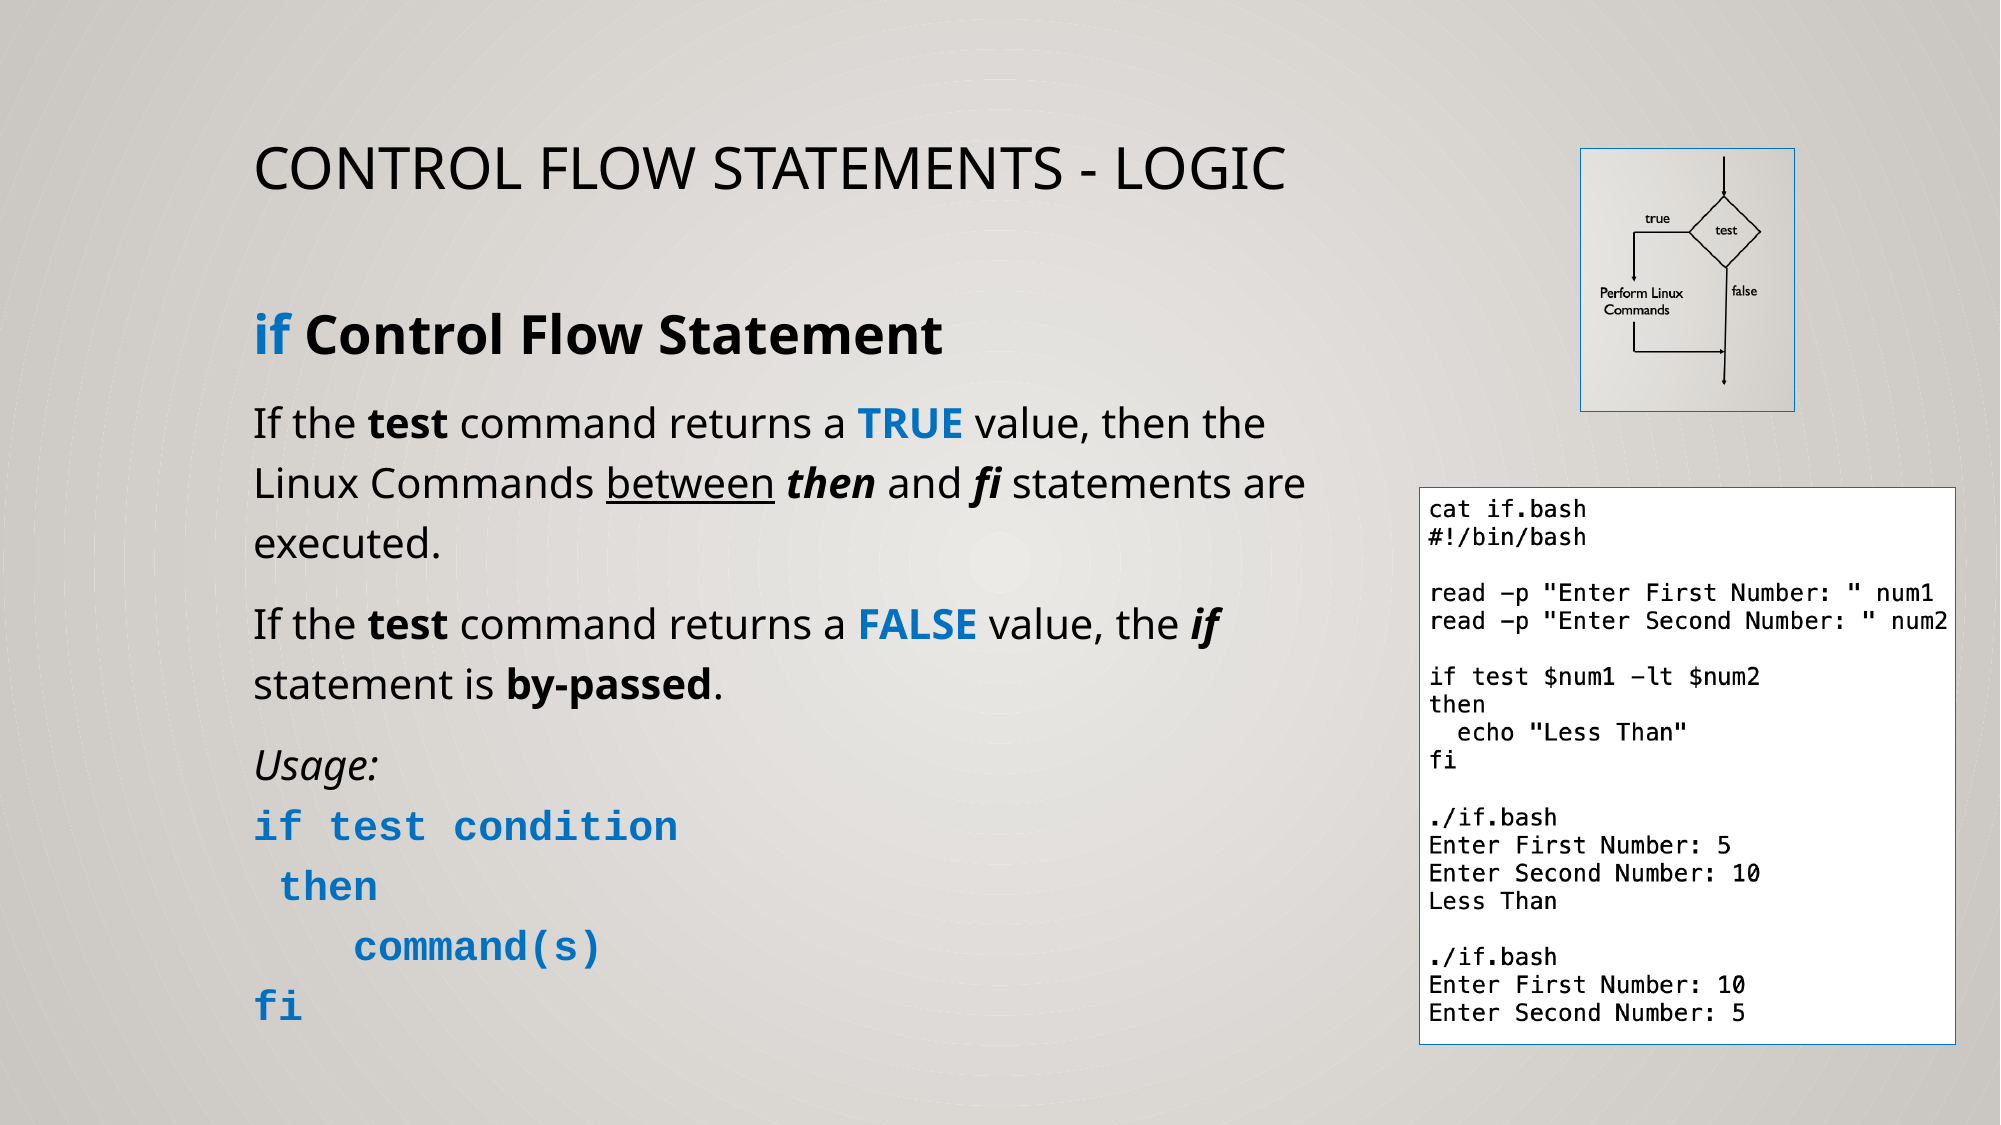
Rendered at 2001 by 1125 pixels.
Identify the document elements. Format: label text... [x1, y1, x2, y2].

picture [1579, 148, 1795, 412]
picture [1418, 487, 1956, 1046]
list if Control Flow Statement If the test command returns a TRUE value, then the Linux Commands between then and fi statements are executed. If the test command returns a FALSE value, the if statement is by-passed. Usage: if test condition then command(s) fi [238, 279, 1325, 1061]
title Control flow Statements - Logic [238, 131, 1814, 305]
